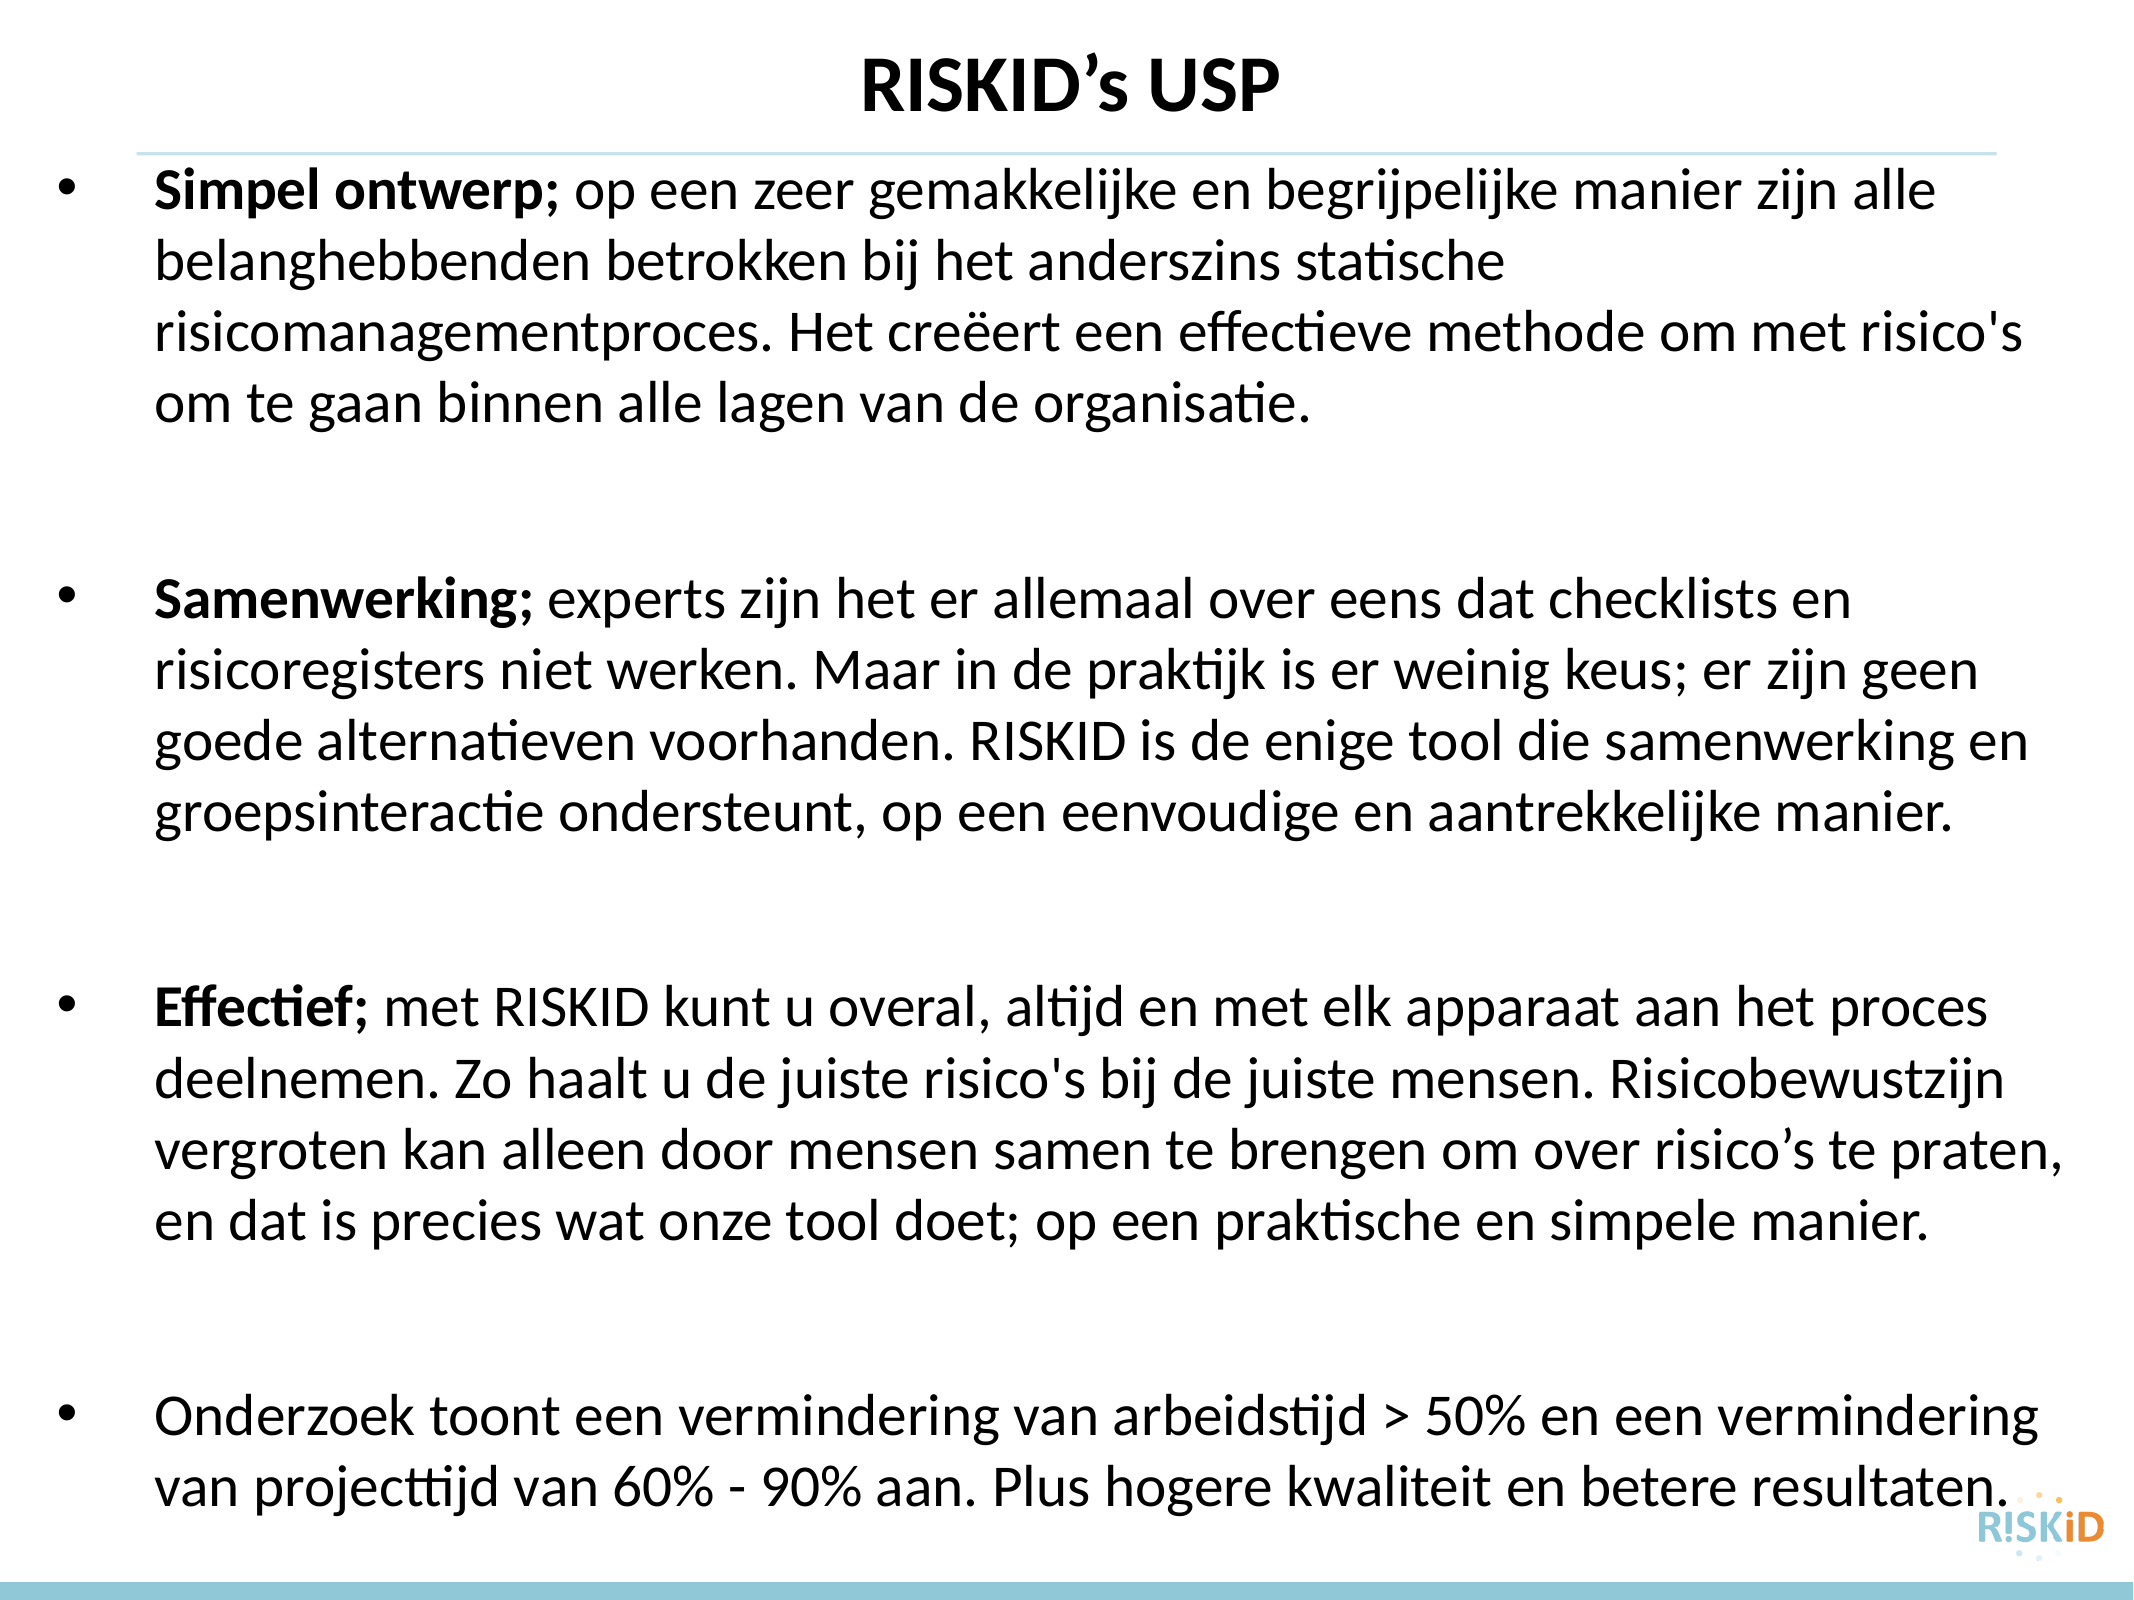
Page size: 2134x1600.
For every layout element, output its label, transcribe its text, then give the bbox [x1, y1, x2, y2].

picture [1979, 1492, 2104, 1561]
text_box Simpel ontwerp; op een zeer gemakkelijke en begrijpelijke manier zijn alle belanghebbenden betrokken bij het anderszins statische risicomanagementproces. Het creëert een effectieve methode om met risico's om te gaan binnen alle lagen van de organisatie. Samenwerking; experts zijn het er allemaal over eens dat checklists en risicoregisters niet werken. Maar in de praktijk is er weinig keus; er zijn geen goede alternatieven voorhanden. RISKID is de enige tool die samenwerking en groepsinteractie ondersteunt, op een eenvoudige en aantrekkelijke manier. Effectief; met RISKID kunt u overal, altijd en met elk apparaat aan het proces deelnemen. Zo haalt u de juiste risico's bij de juiste mensen. Risicobewustzijn vergroten kan alleen door mensen samen te brengen om over risico’s te praten, en dat is precies wat onze tool doet; op een praktische en simpele manier. Onderzoek toont een vermindering van arbeidstijd > 50% en een vermindering van projecttijd van 60% - 90% aan. Plus hogere kwaliteit en betere resultaten. [41, 142, 2092, 1537]
list RISKID’s USP [189, 22, 1953, 136]
